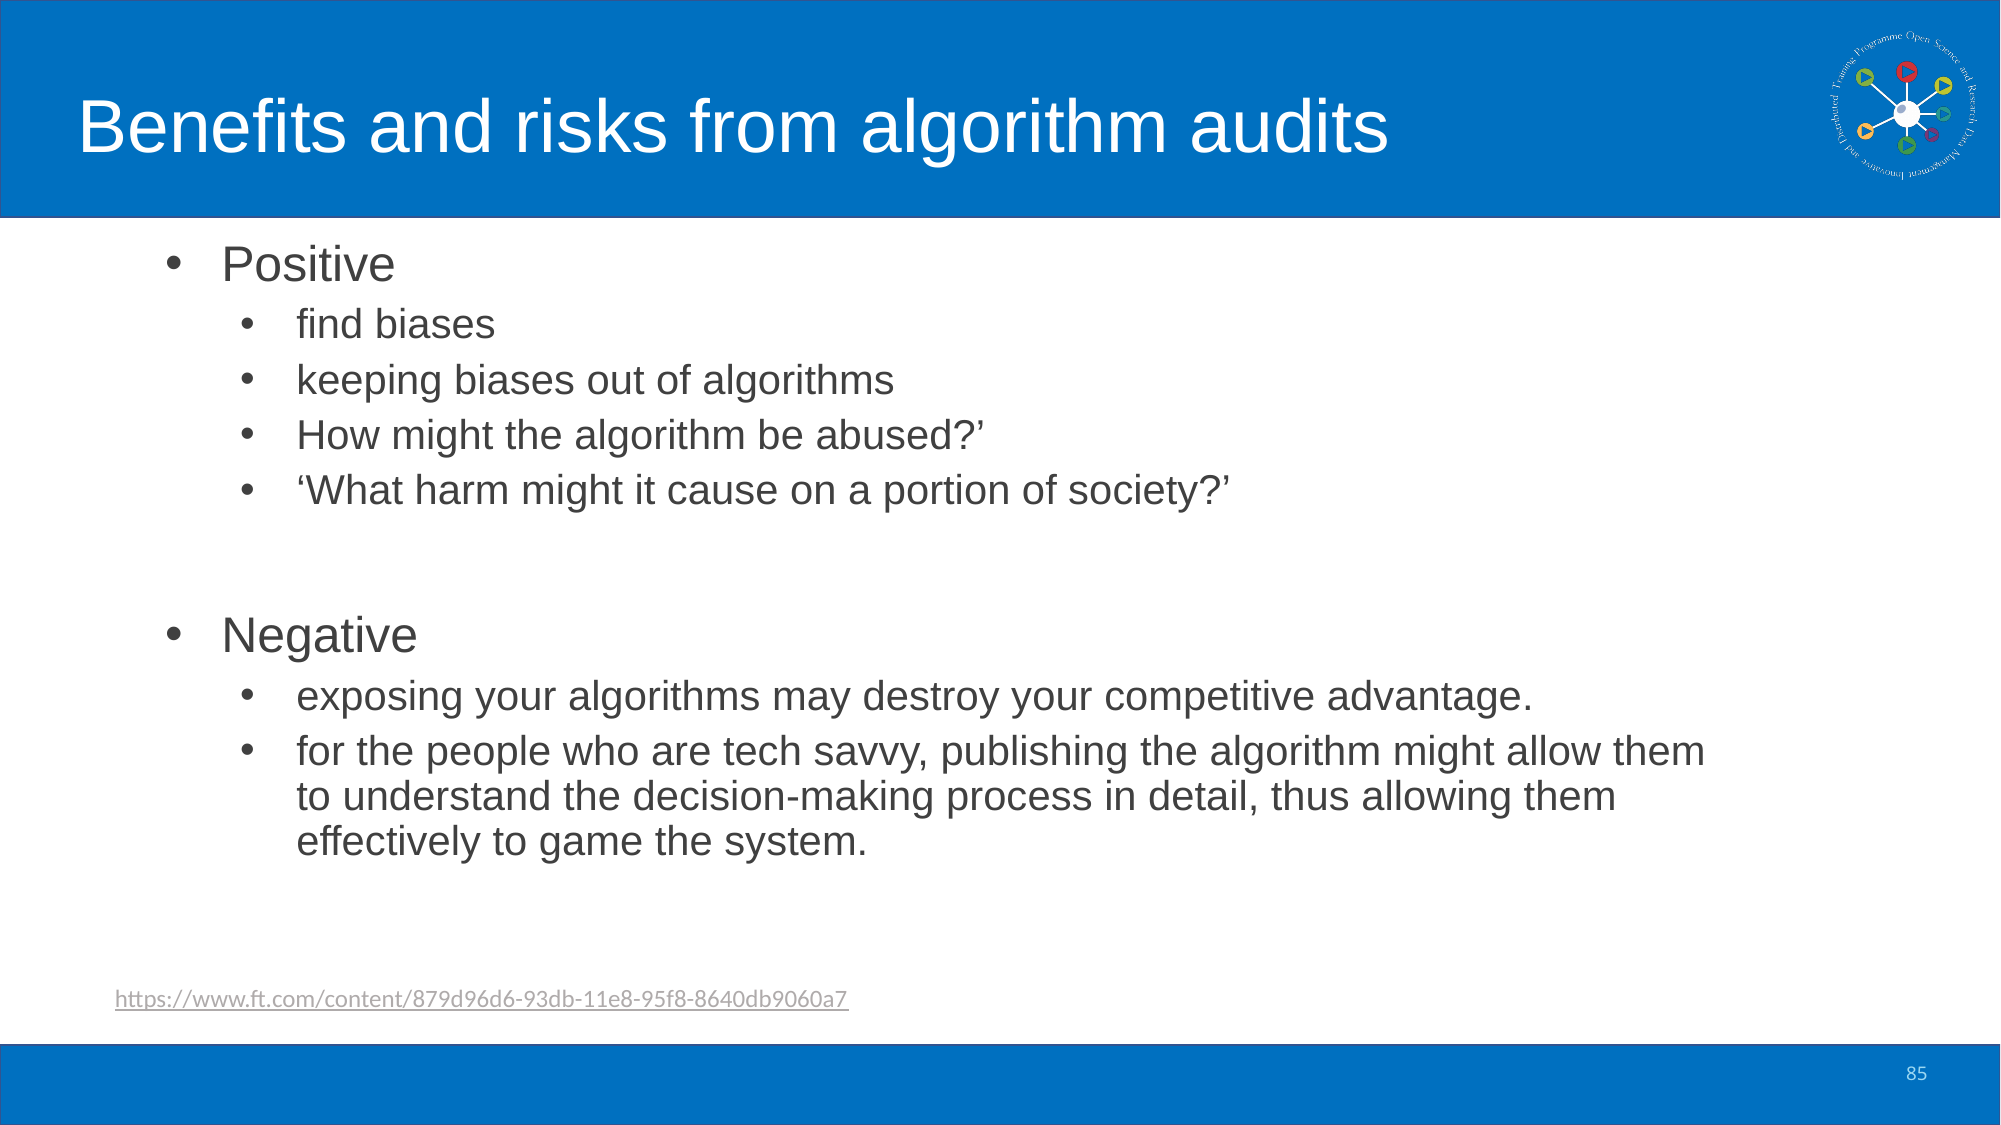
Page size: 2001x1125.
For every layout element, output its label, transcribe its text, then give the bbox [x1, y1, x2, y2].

text_box https://www.ft.com/content/879d96d6-93db-11e8-95f8-8640db9060a7 [99, 975, 1598, 1020]
picture [1830, 31, 1977, 180]
title Benefits and risks from algorithm audits [62, 37, 1413, 220]
list Positive find biases keeping biases out of algorithms How might the algorithm be abused?’ ‘What harm might it cause on a portion of society?’ Negative exposing your algorithms may destroy your competitive advantage. for the people who are tech savvy, publishing the algorithm might allow them to understand the decision-making process in detail, thus allowing them effectively to game the system. [150, 230, 1758, 895]
slide_number 85 [1899, 748, 1932, 1125]
